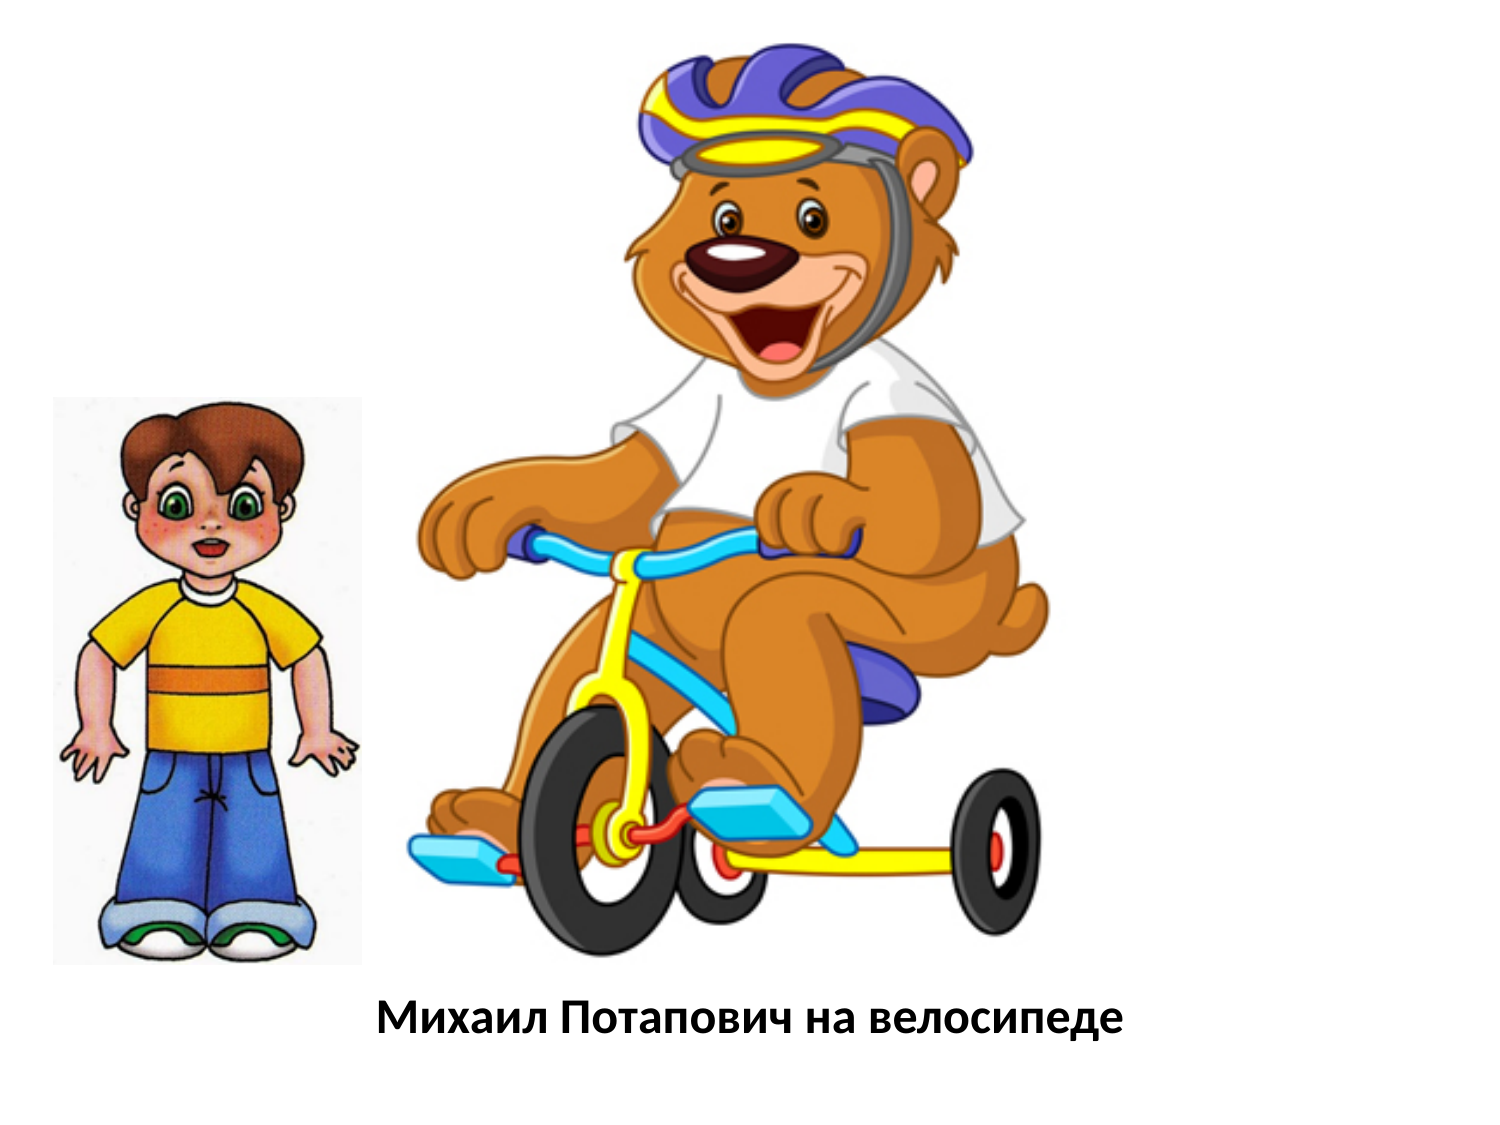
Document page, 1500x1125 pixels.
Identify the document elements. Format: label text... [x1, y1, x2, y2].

picture [52, 42, 1489, 965]
subtitle Михаил Потапович на велосипеде [225, 973, 1275, 1125]
